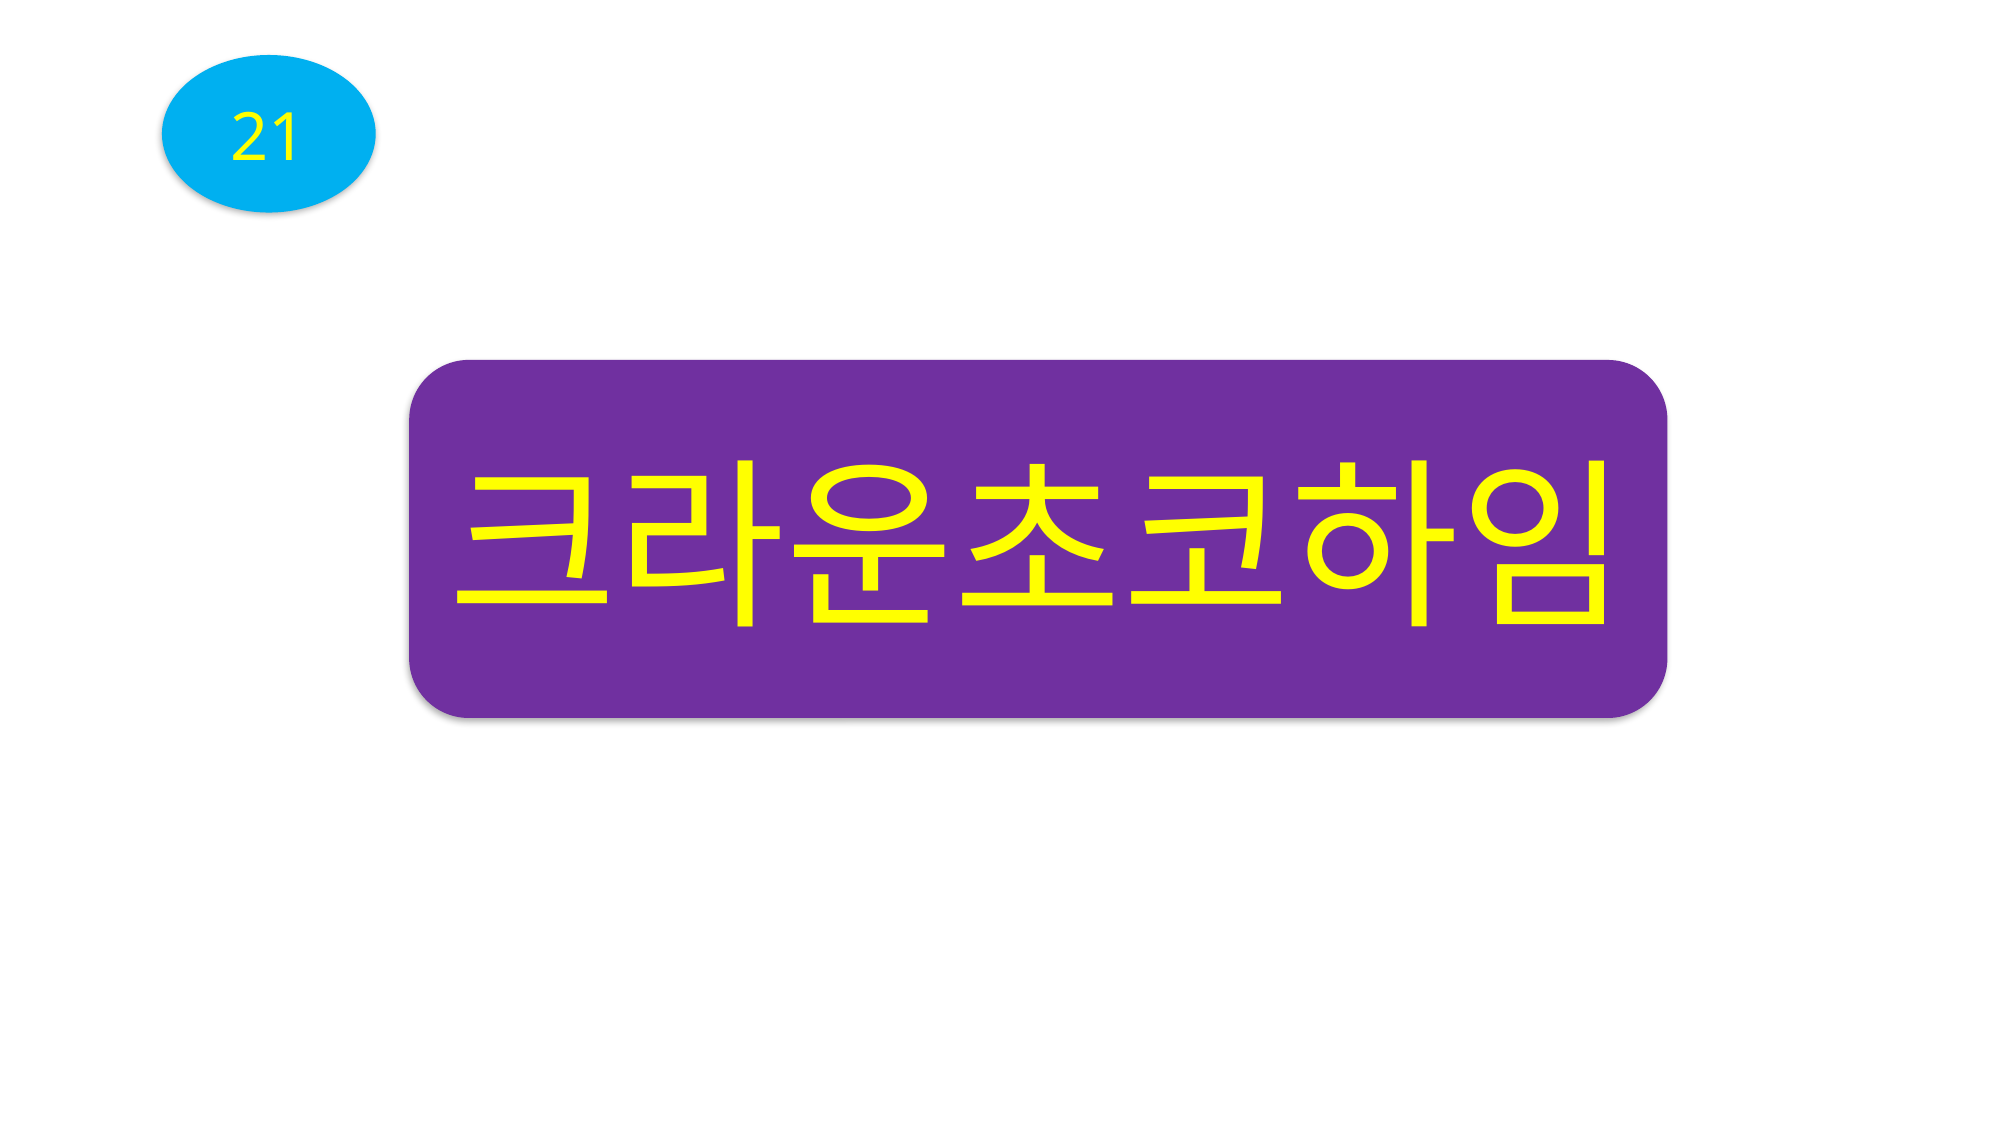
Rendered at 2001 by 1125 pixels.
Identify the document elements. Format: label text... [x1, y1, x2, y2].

text_box 크라운초코하임 [407, 357, 1670, 721]
text_box 21 [159, 52, 378, 215]
